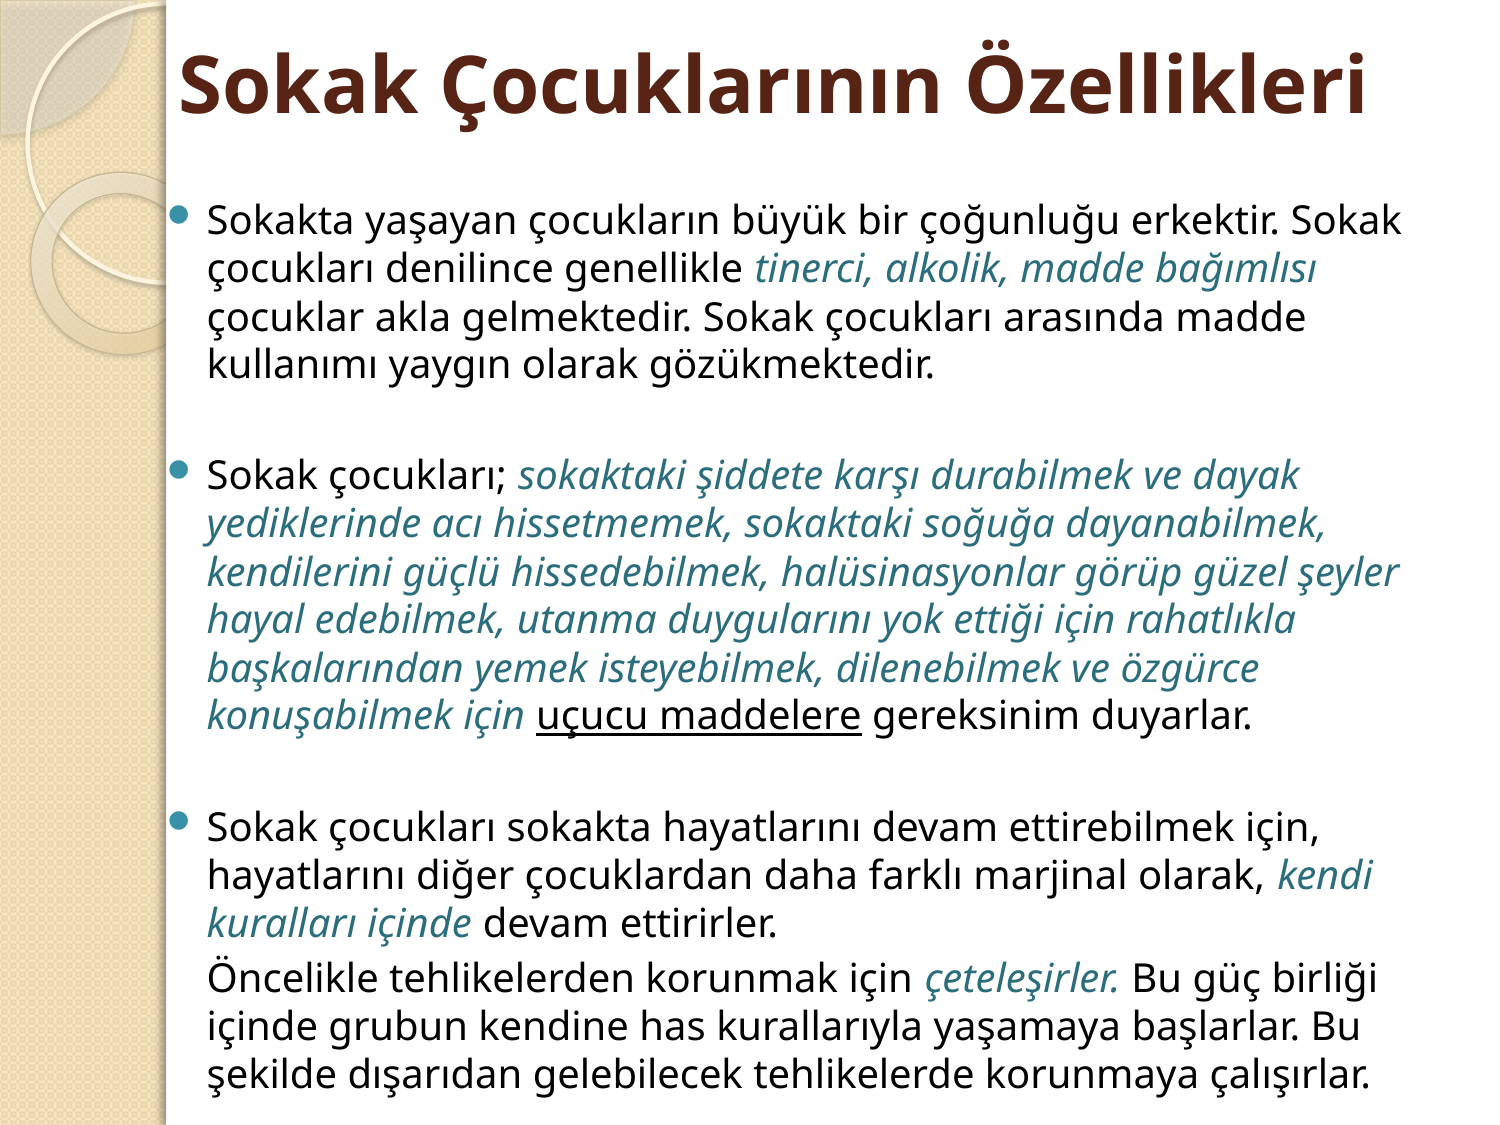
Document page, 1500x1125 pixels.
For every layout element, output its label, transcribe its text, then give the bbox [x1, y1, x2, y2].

title Sokak Çocuklarının Özellikleri [164, 0, 1394, 176]
list Sokakta yaşayan çocukların büyük bir çoğunluğu erkektir. Sokak çocukları denilince genellikle tinerci, alkolik, madde bağımlısı çocuklar akla gelmektedir. Sokak çocukları arasında madde kullanımı yaygın olarak gözükmektedir. Sokak çocukları; sokaktaki şiddete karşı durabilmek ve dayak yediklerinde acı hissetmemek, sokaktaki soğuğa dayanabilmek, kendilerini güçlü hissedebilmek, halüsinasyonlar görüp güzel şeyler hayal edebilmek, utanma duygularını yok ettiği için rahatlıkla başkalarından yemek isteyebilmek, dilenebilmek ve özgürce konuşabilmek için uçucu maddelere gereksinim duyarlar. Sokak çocukları sokakta hayatlarını devam ettirebilmek için, hayatlarını diğer çocuklardan daha farklı marjinal olarak, kendi kuralları içinde devam ettirirler. Öncelikle tehlikelerden korunmak için çeteleşirler. Bu güç birliği içinde grubun kendine has kurallarıyla yaşamaya başlarlar. Bu şekilde dışarıdan gelebilecek tehlikelerde korunmaya çalışırlar. [140, 187, 1500, 1125]
